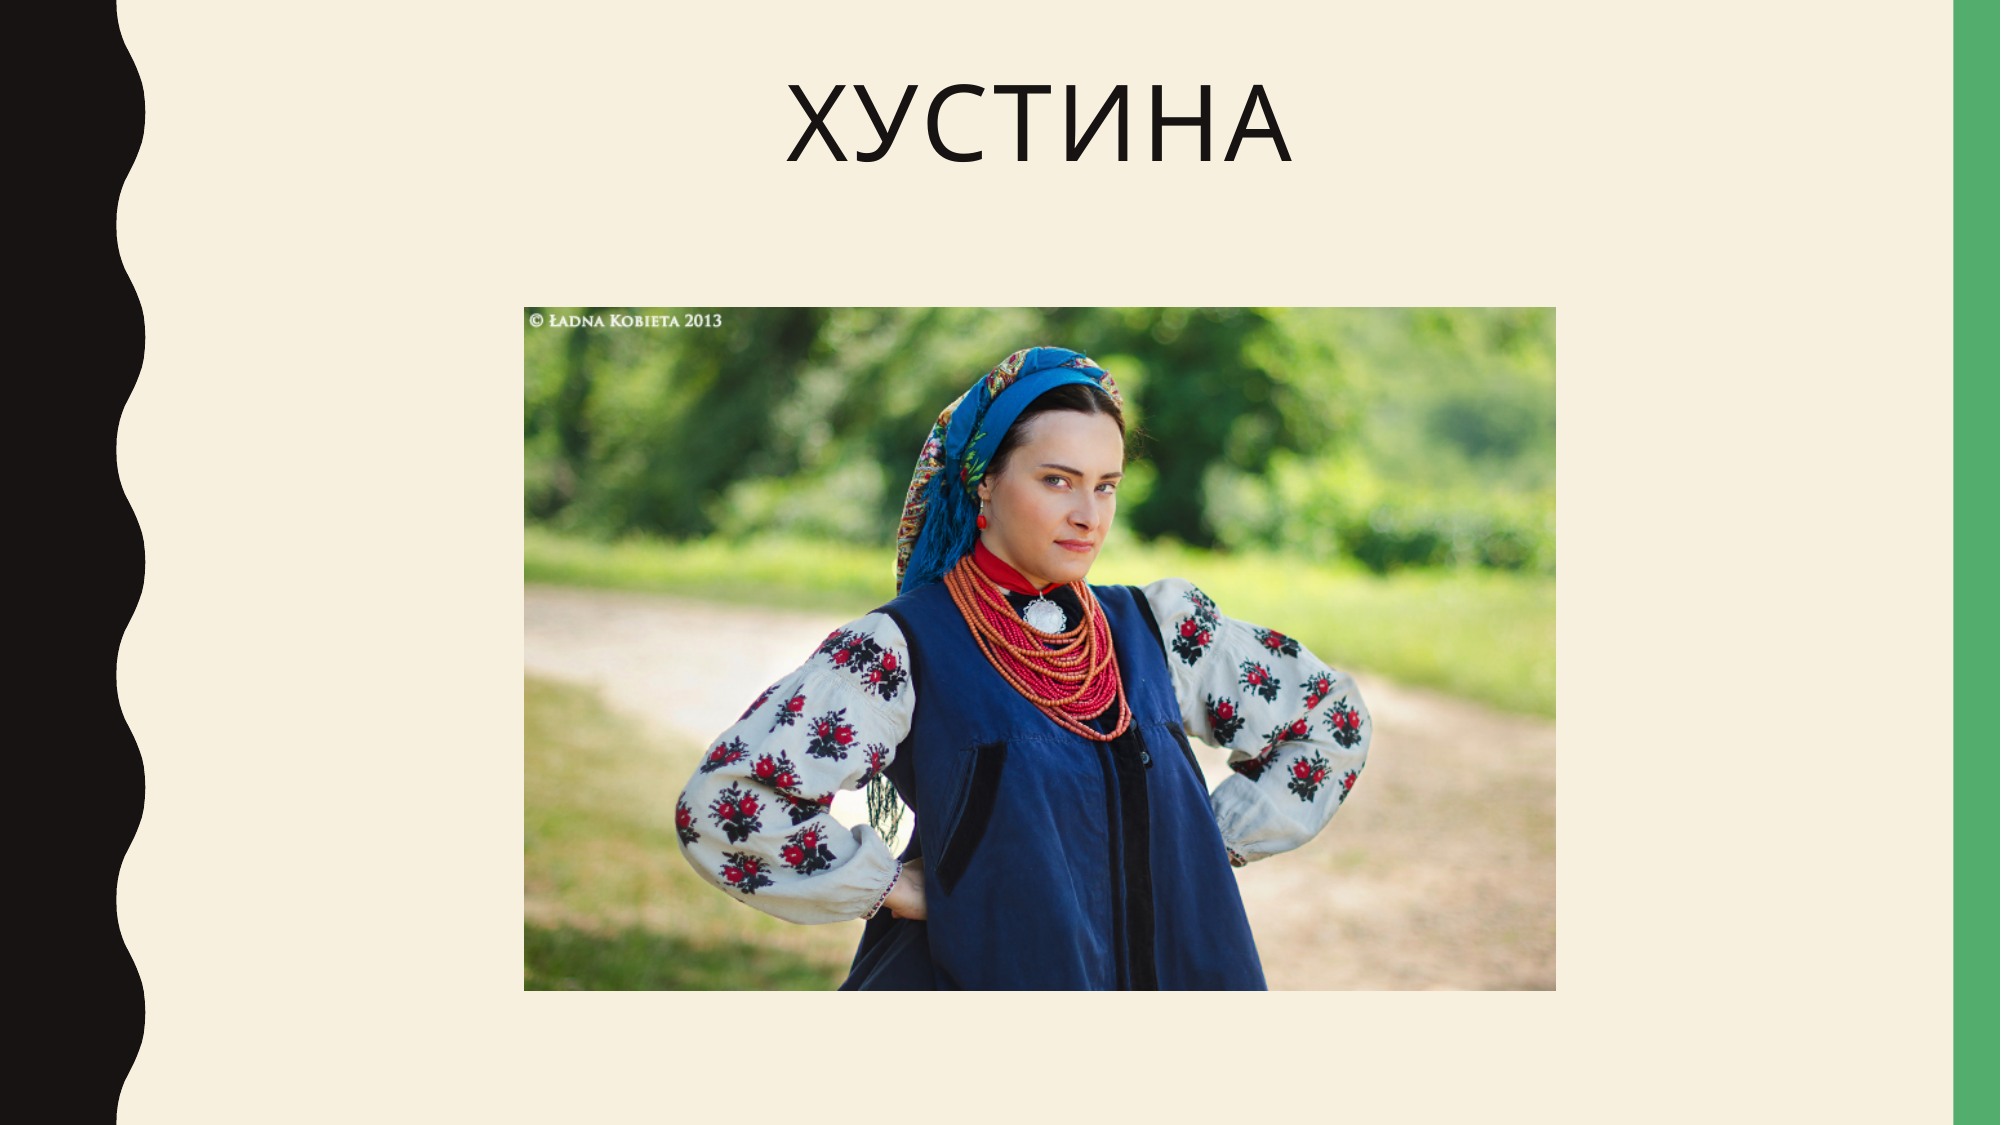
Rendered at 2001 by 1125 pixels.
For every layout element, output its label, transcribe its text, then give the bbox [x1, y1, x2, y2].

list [524, 307, 1556, 991]
title хустина [205, 62, 1875, 308]
